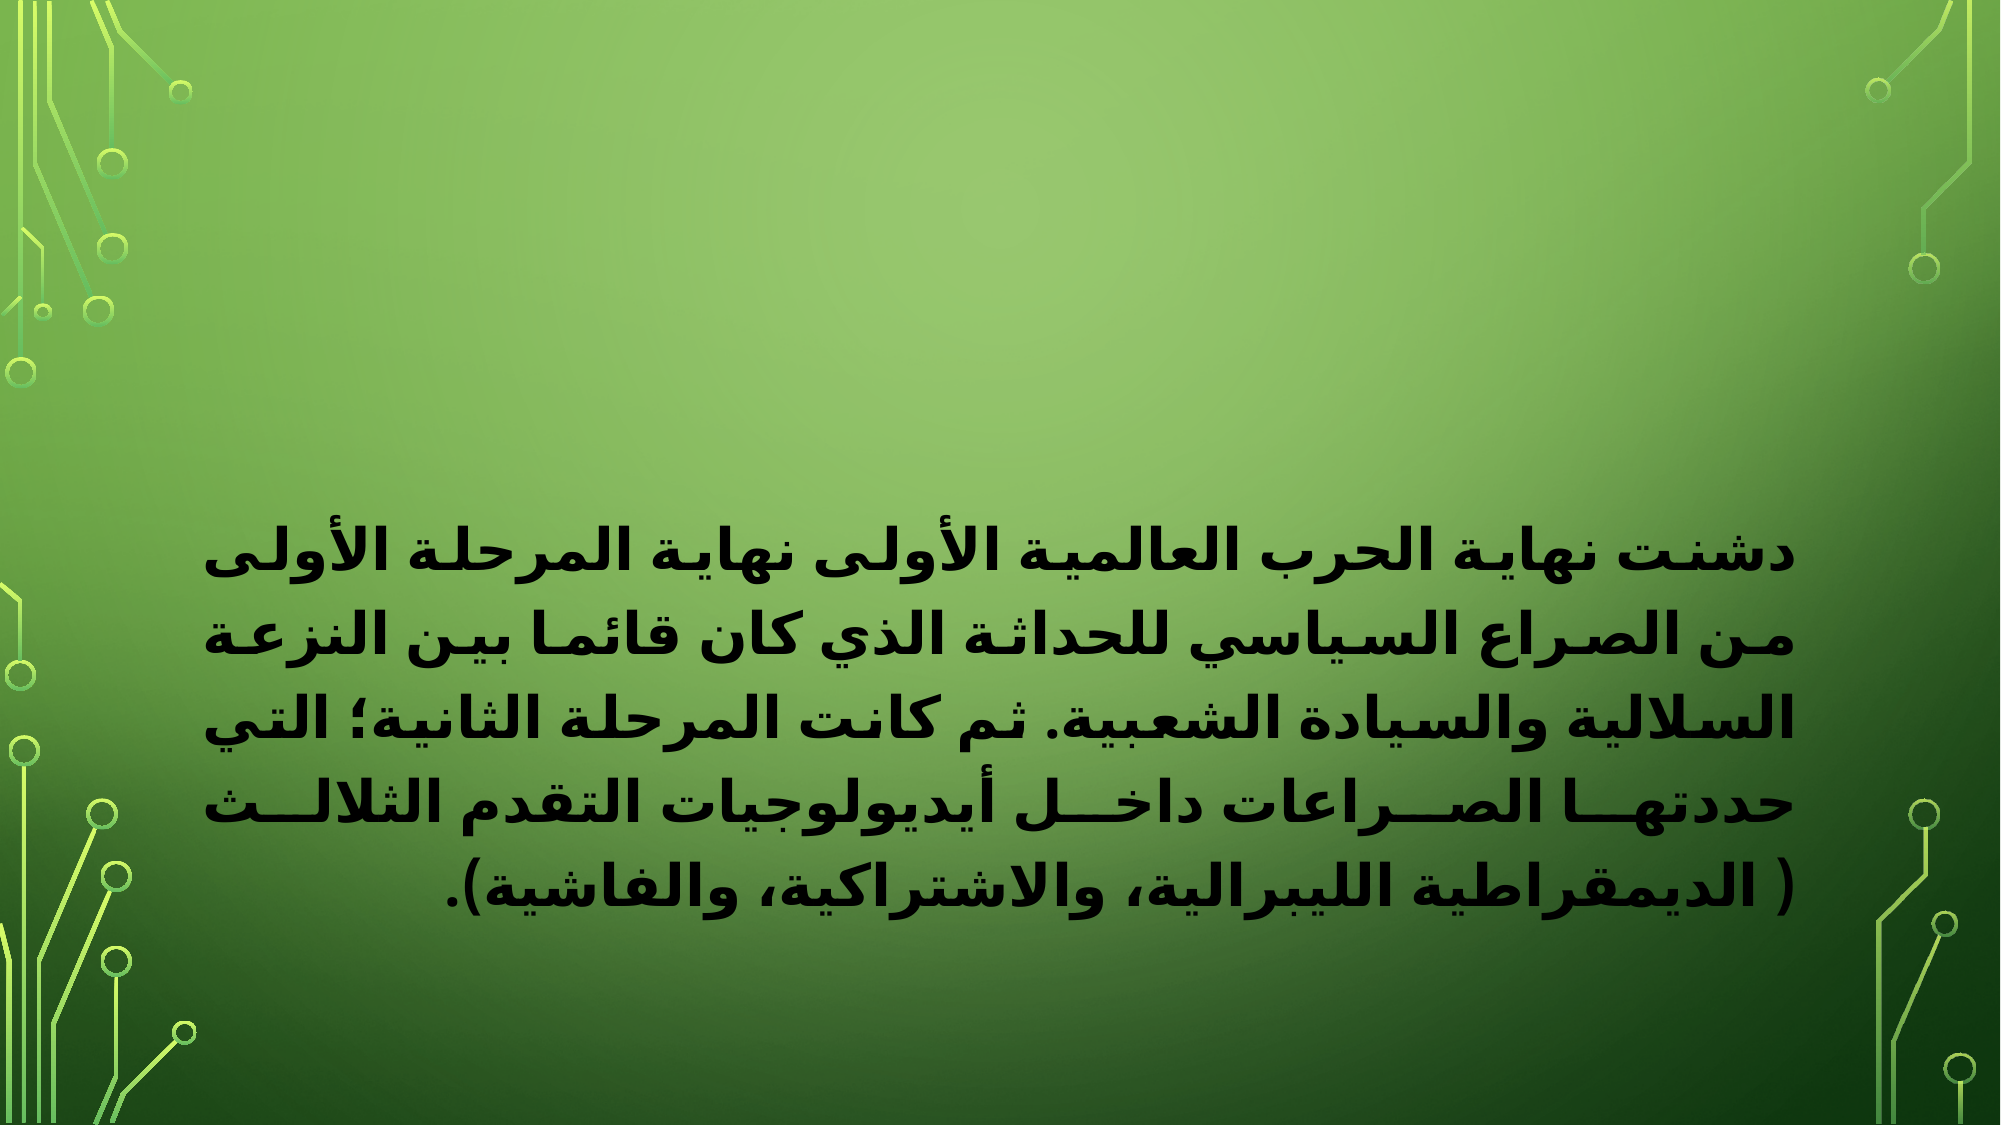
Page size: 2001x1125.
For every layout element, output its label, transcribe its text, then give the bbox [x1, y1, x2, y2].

list دشنت نهاية الحرب العالمية الأولى نهاية المرحلة الأولى من الصراع السياسي للحداثة الذي كان قائما بين النزعة السلالية والسيادة الشعبية. ثم كانت المرحلة الثانية؛ التي حددتها الصراعات داخل أيديولوجيات التقدم الثلالث ( الديمقراطية الليبرالية، والاشتراكية، والفاشية). [187, 490, 1813, 778]
